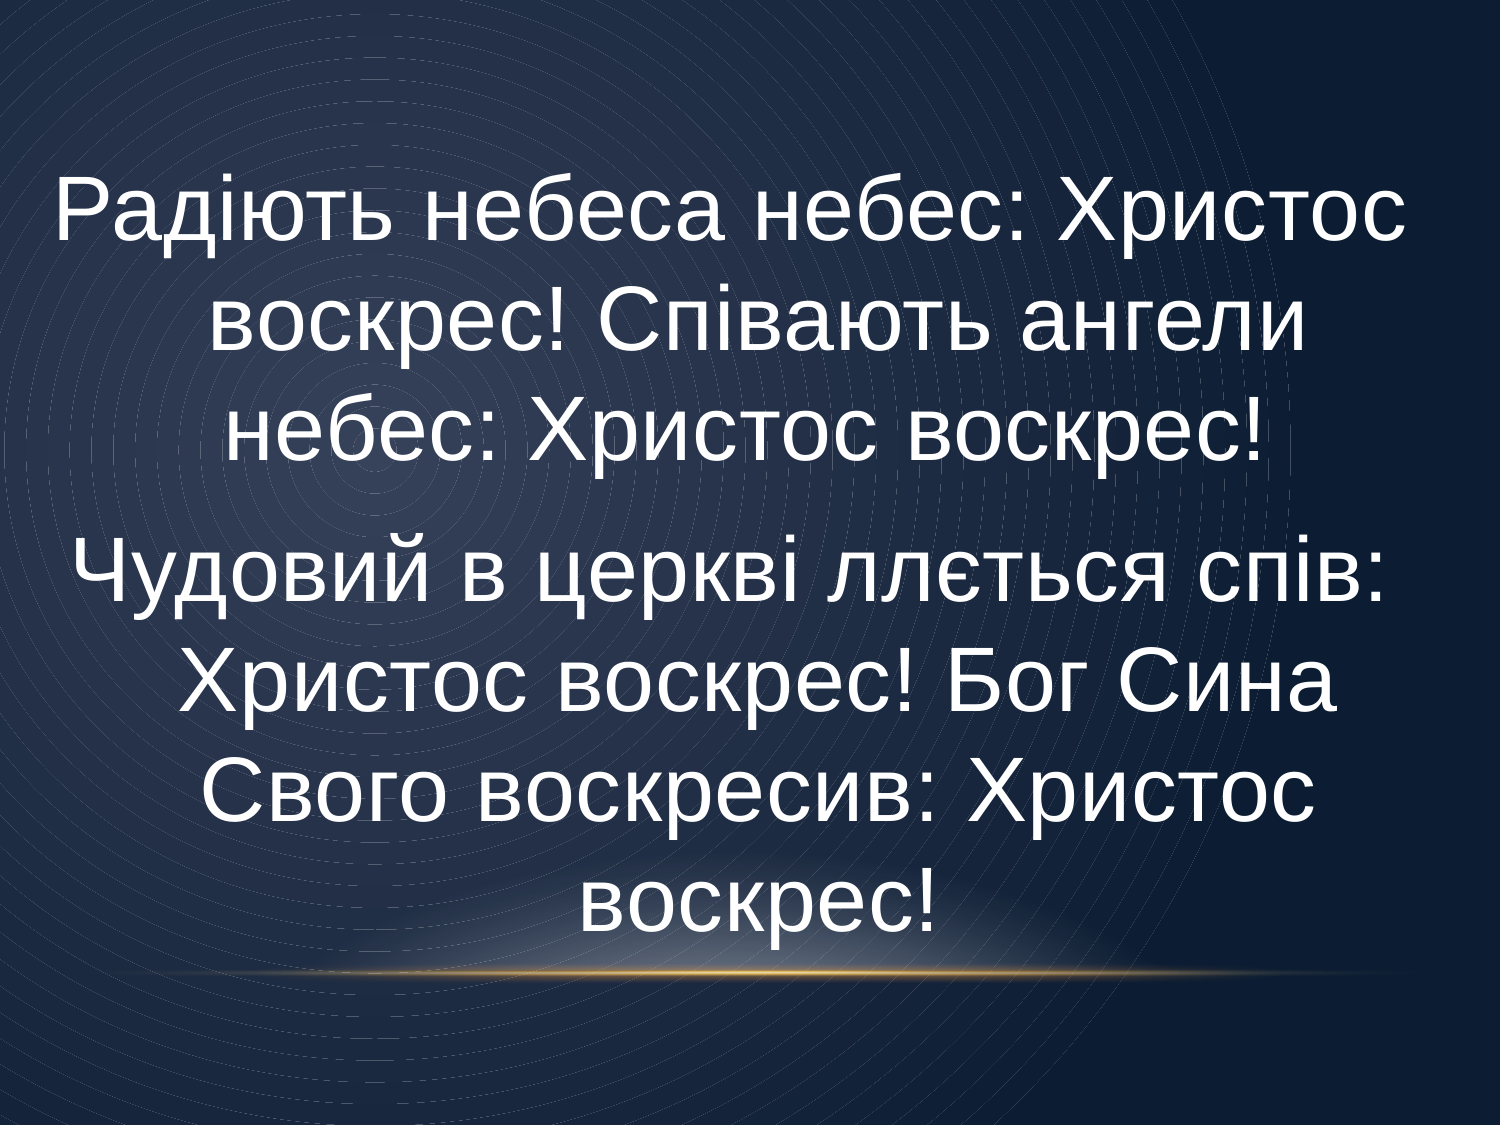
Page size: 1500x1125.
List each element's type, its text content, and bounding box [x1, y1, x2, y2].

list Радіють небеса небес: Христос воскрес! Співають ангели небес: Христос воскрес! Чудовий в церкві ллється спів: Христос воскрес! Бог Сина Свого воскресив: Христос воскрес! [0, 0, 1463, 1088]
picture [0, 0, 1500, 1125]
